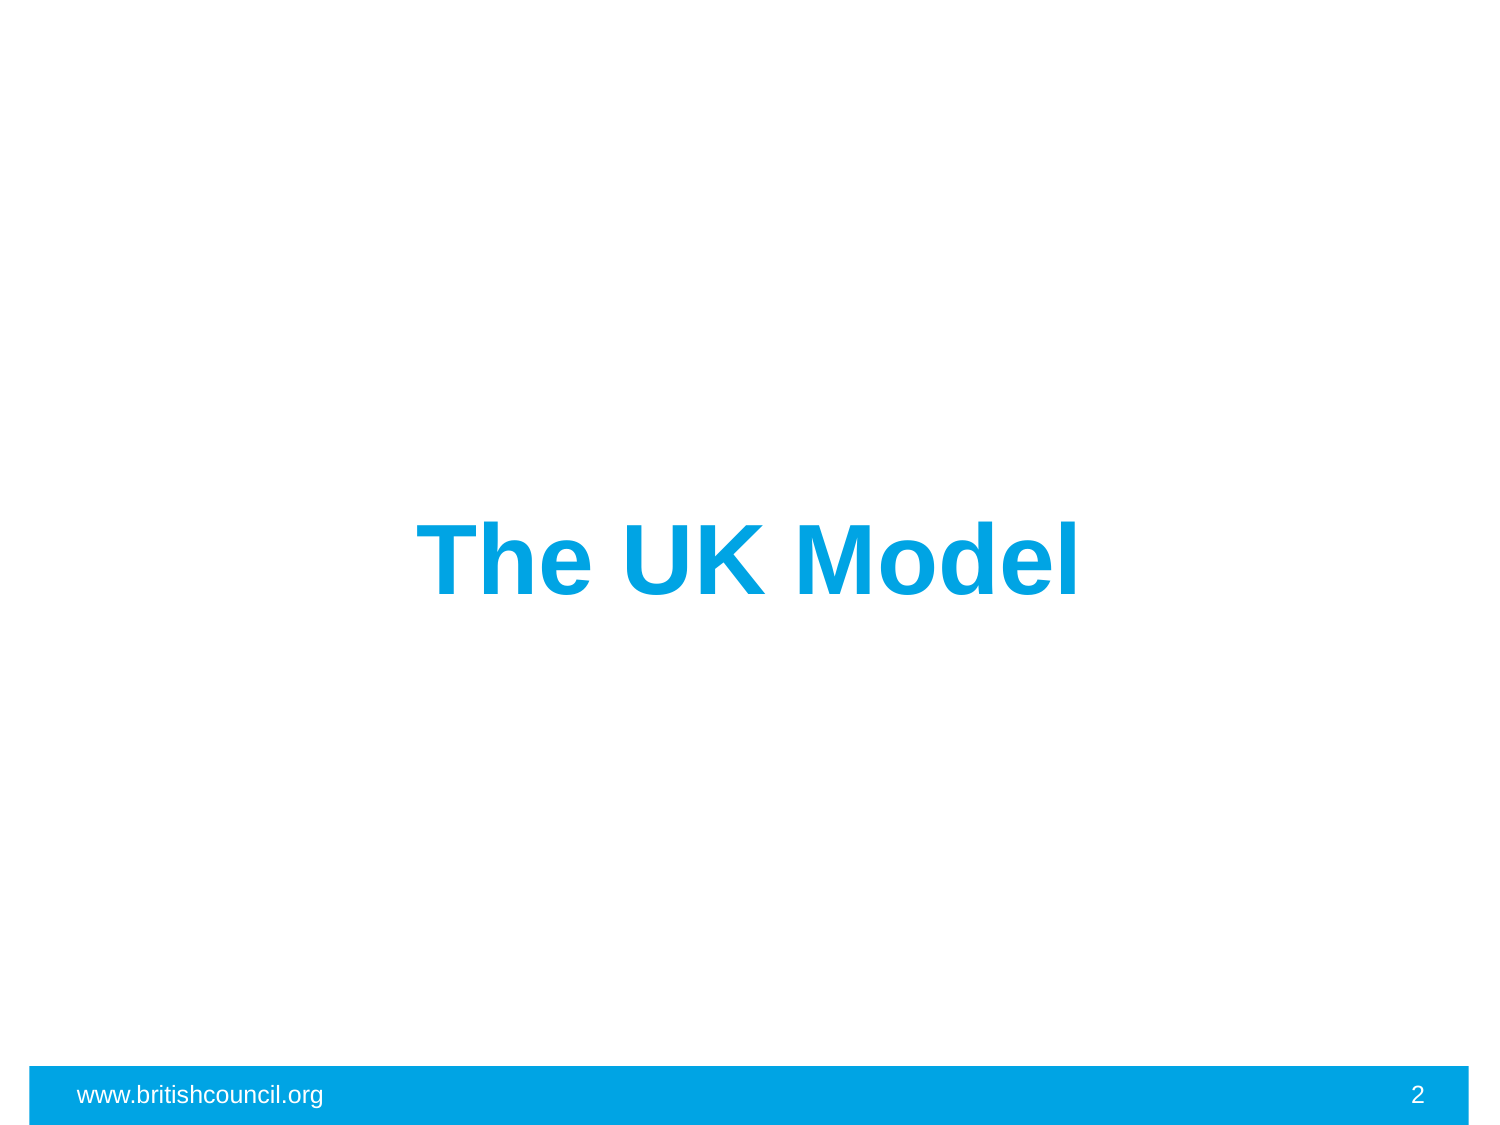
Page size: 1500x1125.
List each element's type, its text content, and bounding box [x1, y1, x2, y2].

footer www.britishcouncil.org [76, 1072, 1057, 1115]
text_box The UK Model [187, 488, 1313, 638]
slide_number 2 [1352, 1072, 1425, 1115]
